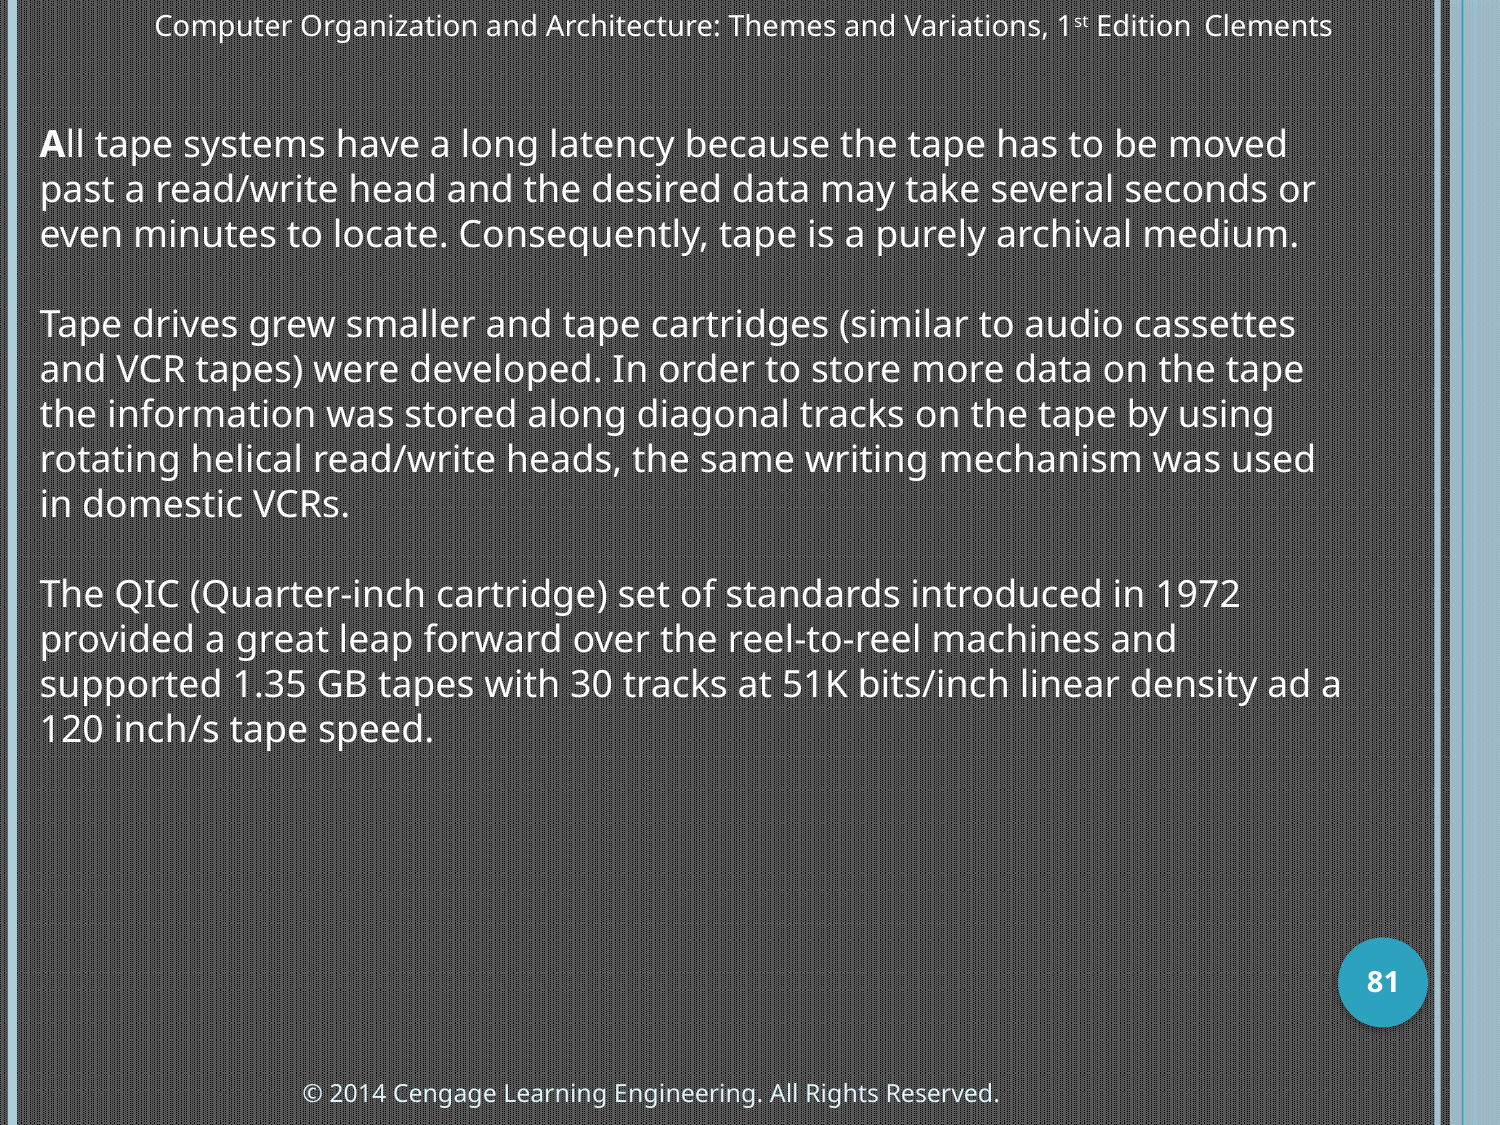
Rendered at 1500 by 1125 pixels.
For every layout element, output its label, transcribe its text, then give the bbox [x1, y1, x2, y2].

footer © 2014 Cengage Learning Engineering. All Rights Reserved. [287, 1065, 1138, 1125]
text_box Computer Organization and Architecture: Themes and Variations, 1st Edition Clements [50, 0, 1438, 50]
text_box All tape systems have a long latency because the tape has to be moved past a read/write head and the desired data may take several seconds or even minutes to locate. Consequently, tape is a purely archival medium. Tape drives grew smaller and tape cartridges (similar to audio cassettes and VCR tapes) were developed. In order to store more data on the tape the information was stored along diagonal tracks on the tape by using rotating helical read/write heads, the same writing mechanism was used in domestic VCRs. The QIC (Quarter-inch cartridge) set of standards introduced in 1972 provided a great leap forward over the reel-to-reel machines and supported 1.35 GB tapes with 30 tracks at 51K bits/inch linear density ad a 120 inch/s tape speed. [24, 112, 1375, 803]
slide_number 81 [1333, 940, 1434, 1027]
